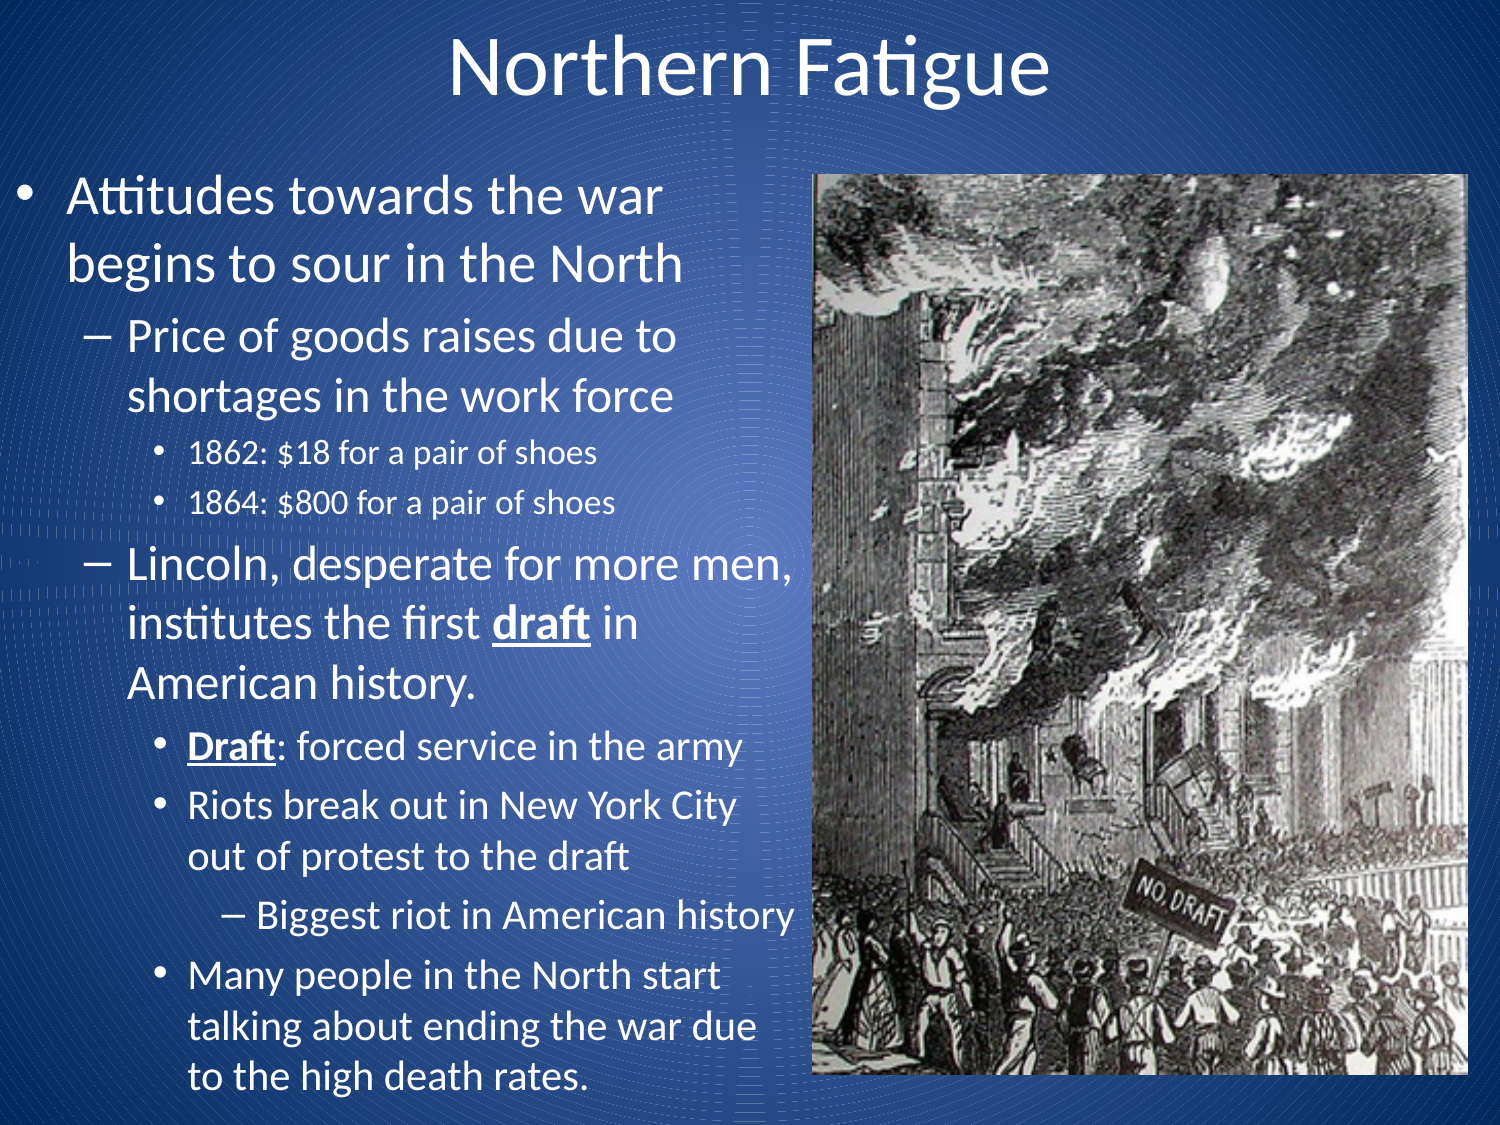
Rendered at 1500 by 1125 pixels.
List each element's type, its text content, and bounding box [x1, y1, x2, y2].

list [812, 174, 1469, 1076]
title Northern Fatigue [75, 0, 1425, 121]
list Attitudes towards the war begins to sour in the North Price of goods raises due to shortages in the work force 1862: $18 for a pair of shoes 1864: $800 for a pair of shoes Lincoln, desperate for more men, institutes the first draft in American history. Draft: forced service in the army Riots break out in New York City out of protest to the draft Biggest riot in American history Many people in the North start talking about ending the war due to the high death rates. [0, 149, 813, 1125]
